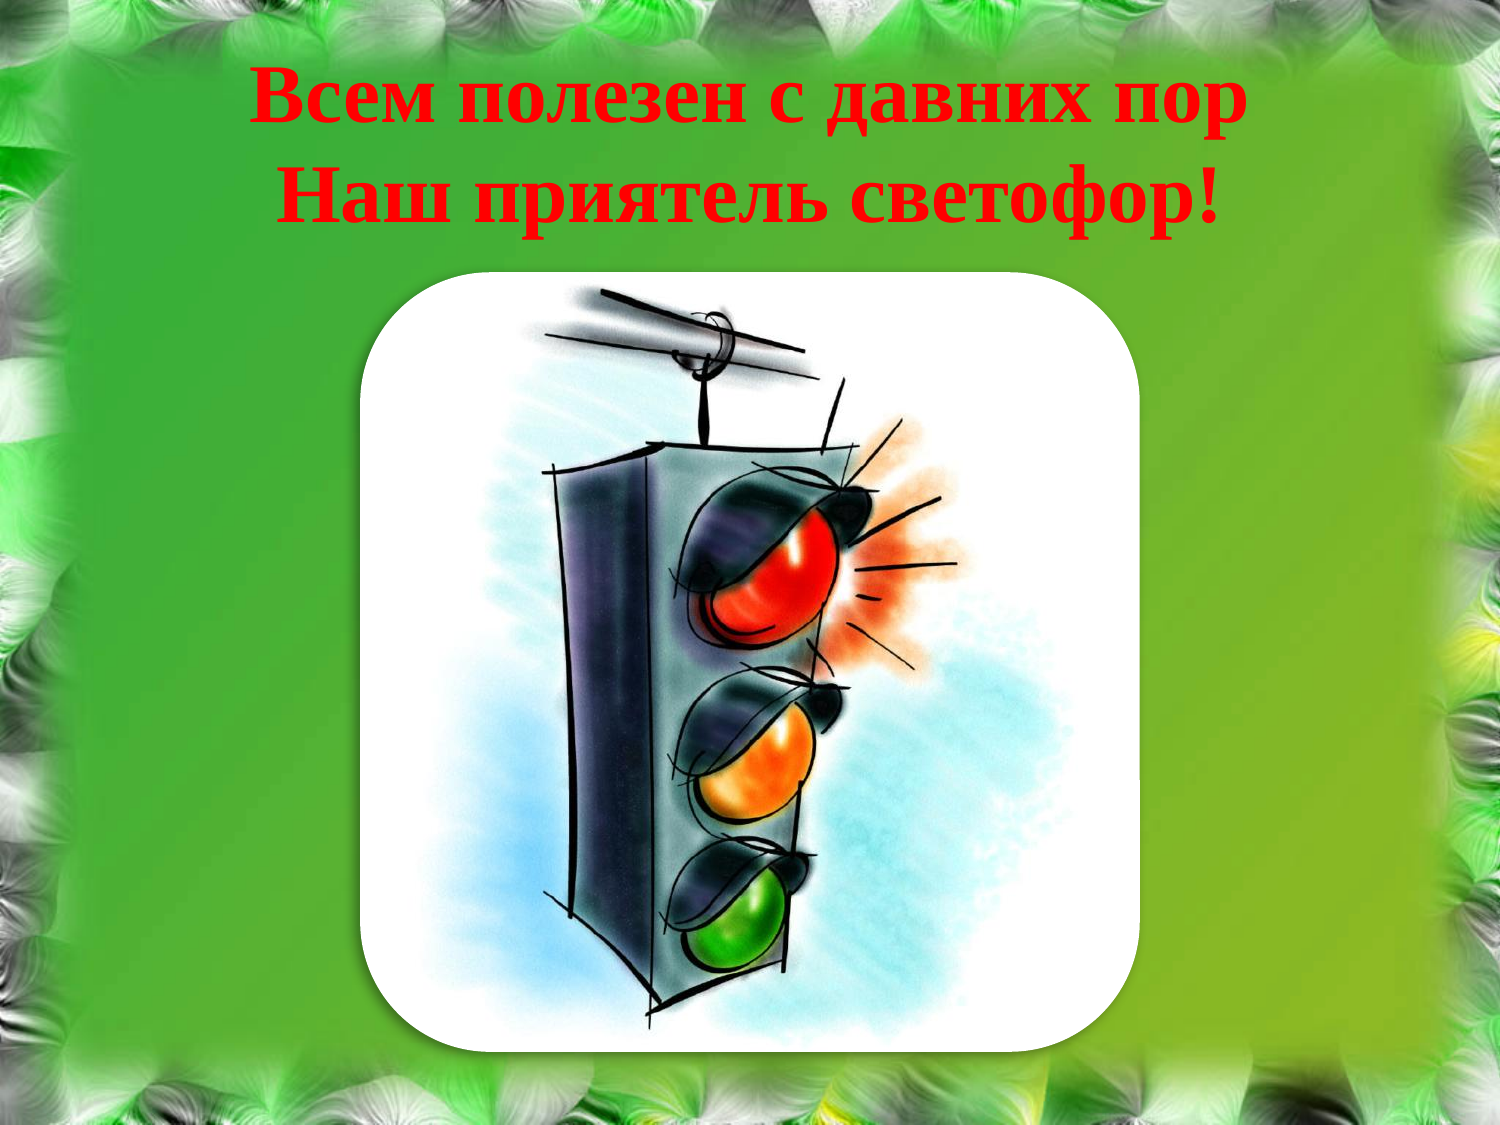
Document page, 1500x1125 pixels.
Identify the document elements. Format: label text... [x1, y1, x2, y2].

picture [0, 0, 1500, 1125]
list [359, 271, 1140, 1053]
title Всем полезен с давних пор Наш приятель светофор! [74, 44, 1426, 233]
